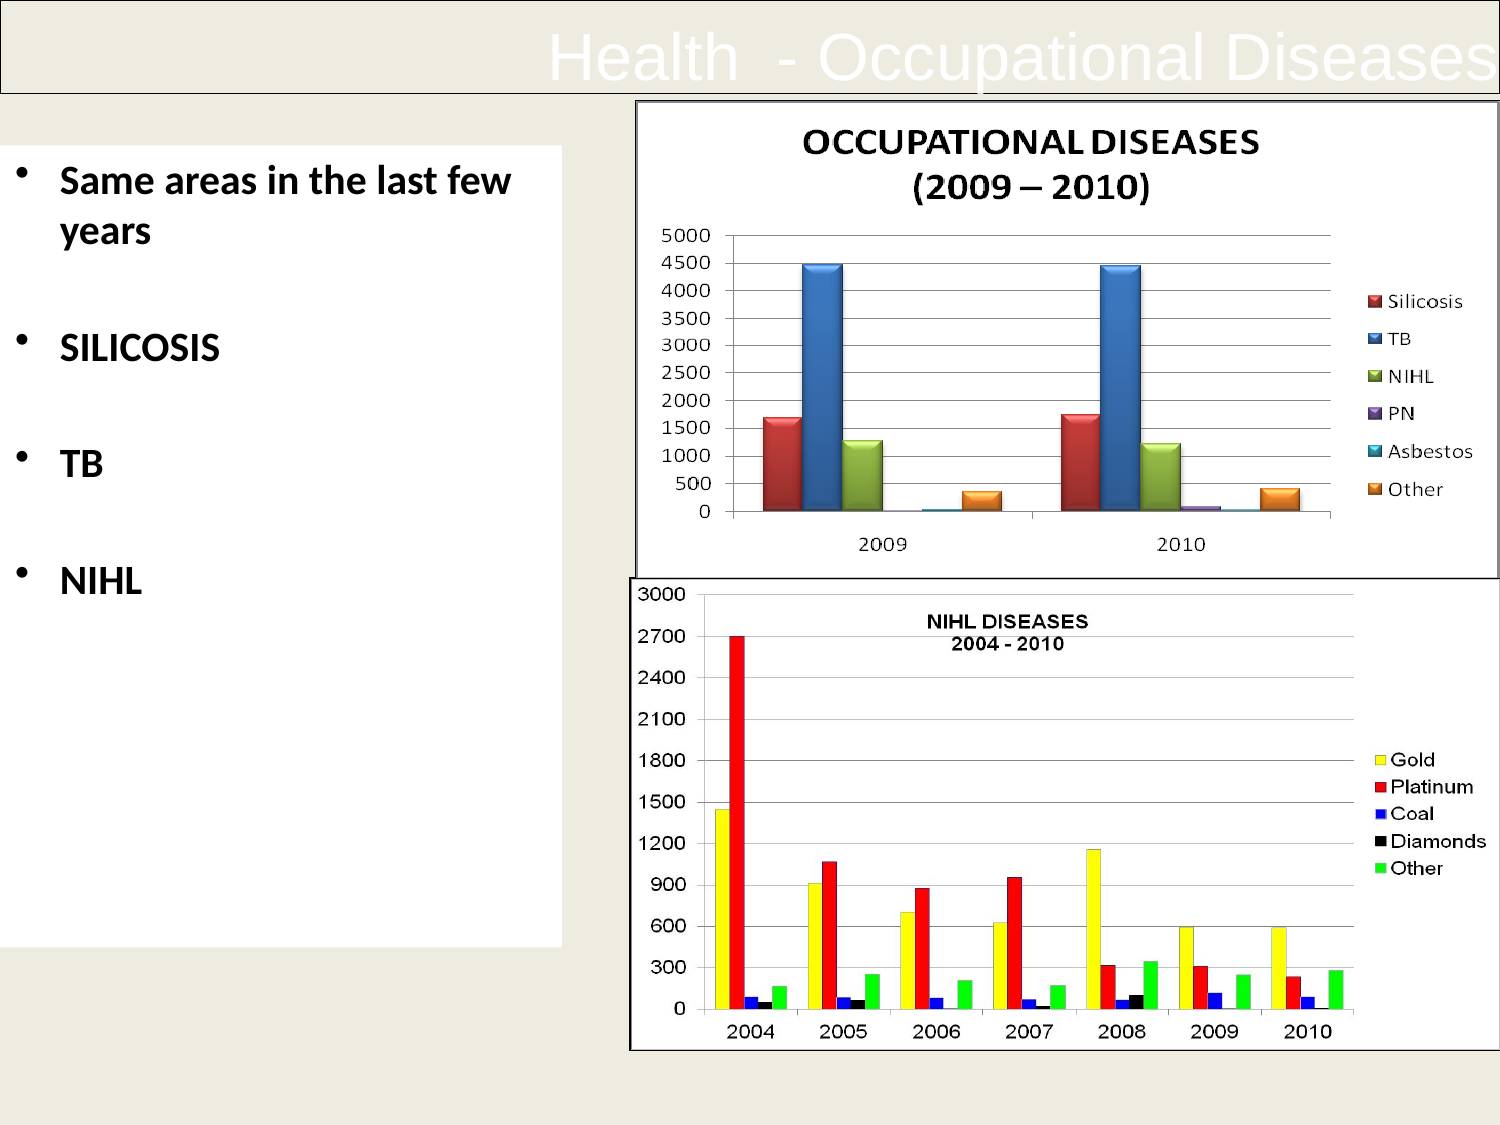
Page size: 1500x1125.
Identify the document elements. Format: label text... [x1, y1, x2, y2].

text_box Health - Occupational Diseases [0, 0, 1500, 94]
picture [630, 101, 1500, 1051]
text_box Same areas in the last few years SILICOSIS TB NIHL [0, 145, 562, 948]
